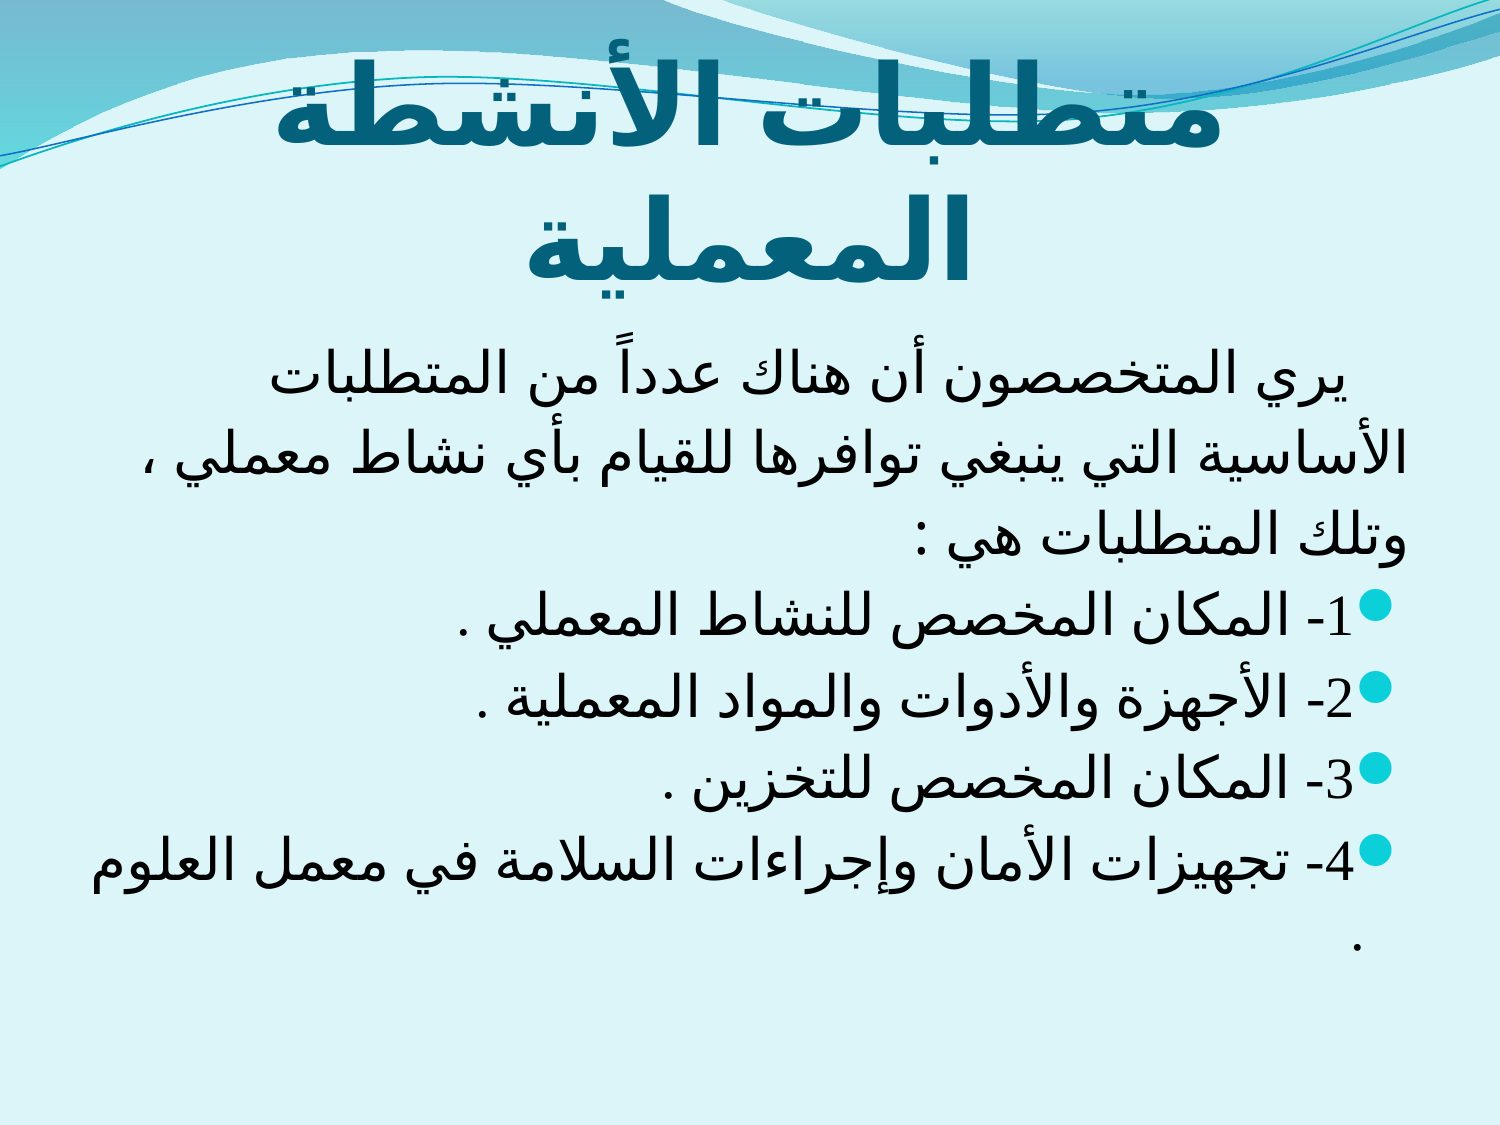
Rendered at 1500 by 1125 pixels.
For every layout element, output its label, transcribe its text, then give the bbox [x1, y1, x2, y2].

list يري المتخصصون أن هناك عدداً من المتطلبات الأساسية التي ينبغي توافرها للقيام بأي نشاط معملي ، وتلك المتطلبات هي : 1- المكان المخصص للنشاط المعملي . 2- الأجهزة والأدوات والمواد المعملية . 3- المكان المخصص للتخزين . 4- تجهيزات الأمان وإجراءات السلامة في معمل العلوم . [75, 317, 1425, 1038]
title متطلبات الأنشطة المعملية [75, 115, 1425, 303]
